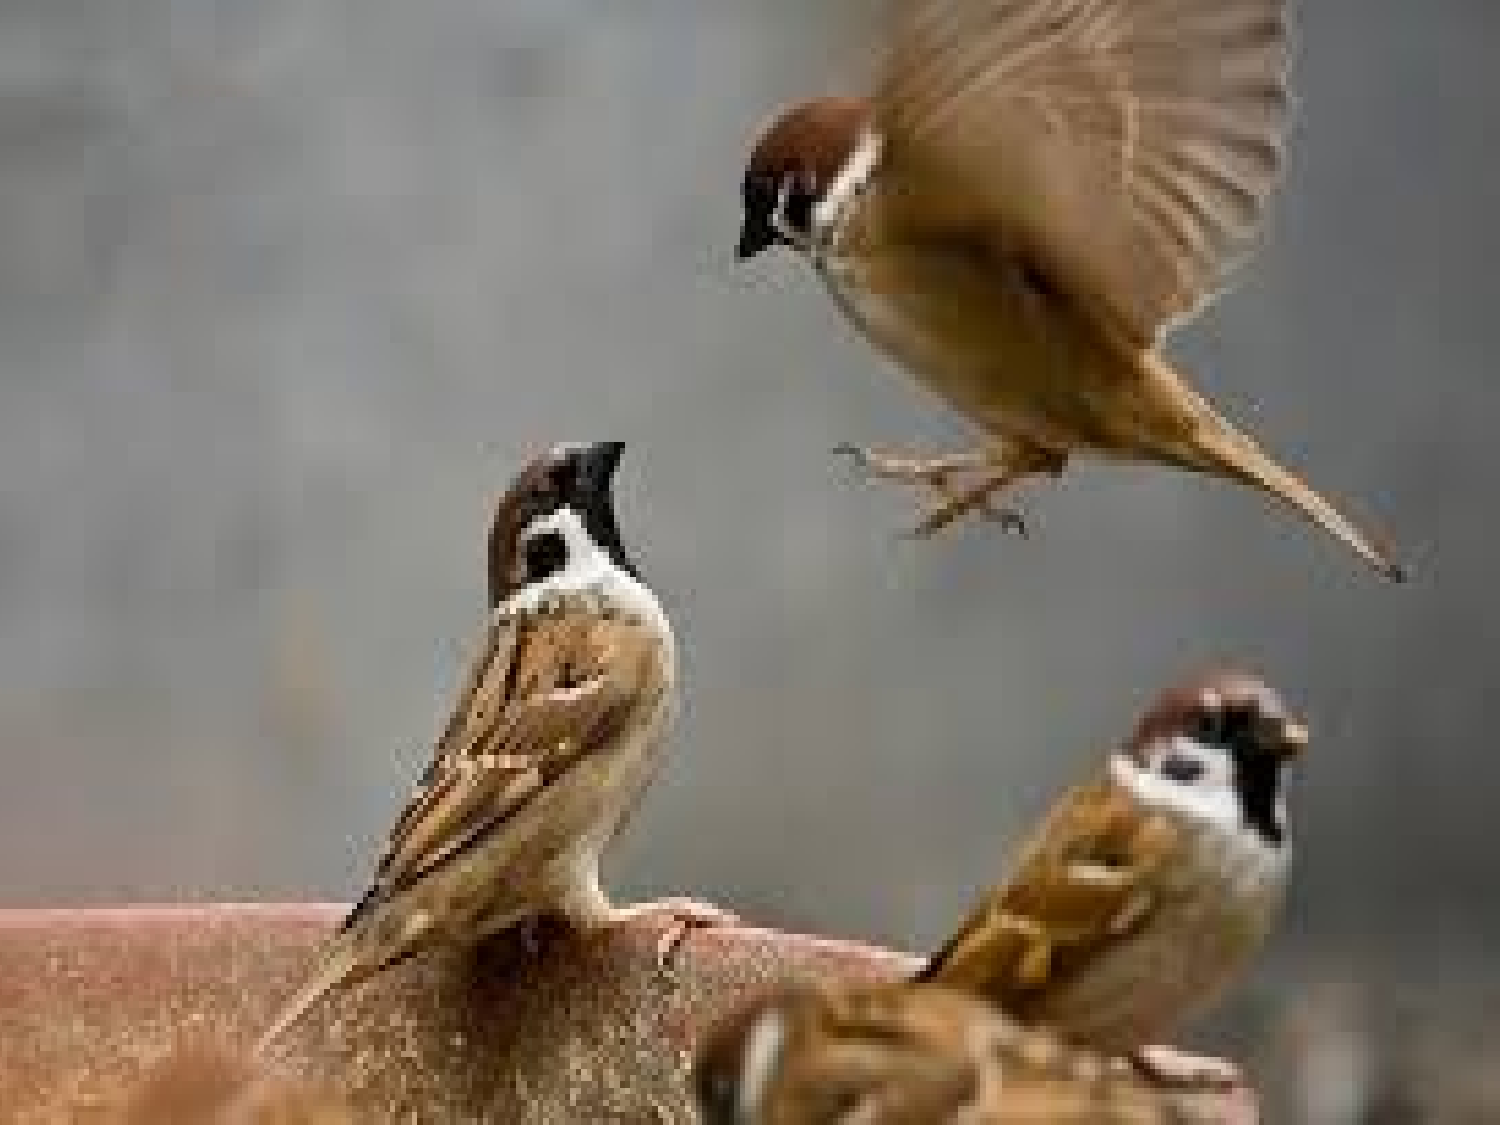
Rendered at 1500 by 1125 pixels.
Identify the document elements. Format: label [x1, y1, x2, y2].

list [0, 0, 1500, 1125]
